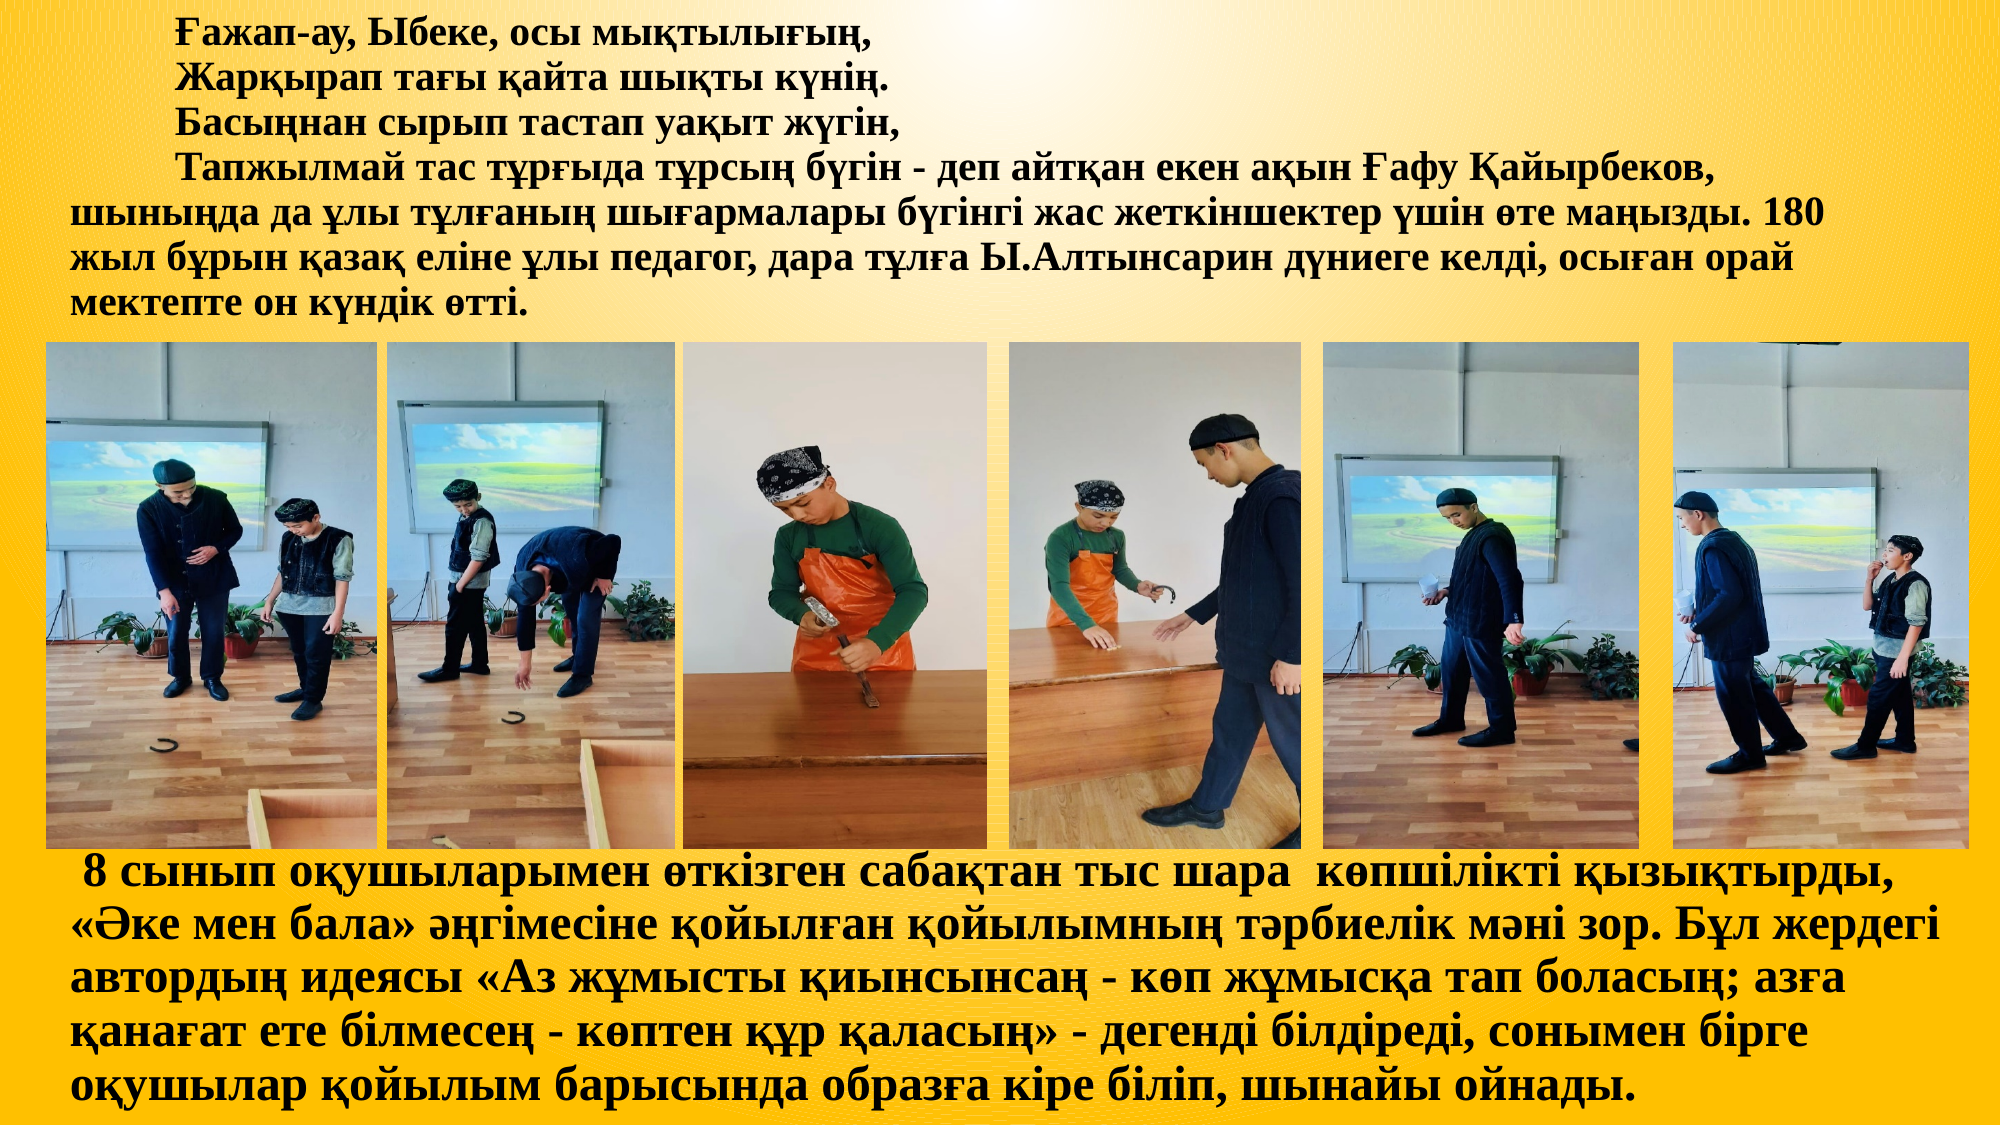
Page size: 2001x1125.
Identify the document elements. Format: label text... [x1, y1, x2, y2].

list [1009, 342, 1301, 849]
picture [683, 342, 987, 849]
picture [1323, 342, 1639, 849]
picture [1673, 342, 1969, 849]
text_box Ғажап-ау, Ыбеке, осы мықтылығың, Жарқырап тағы қайта шықты күнің. Басыңнан сырып тастап уақыт жүгін, Тапжылмай тас тұрғыда тұрсың бүгін - деп айтқан екен ақын Ғафу Қайырбеков, шыныңда да ұлы тұлғаның шығармалары бүгінгі жас жеткіншектер үшін өте маңызды. 180 жыл бұрын қазақ еліне ұлы педагог, дара тұлға Ы.Алтынсарин дүниеге келді, осыған орай мектепте он күндік өтті. [54, 0, 1903, 377]
picture [46, 342, 377, 849]
text_box 8 сынып оқушыларымен өткізген сабақтан тыс шара көпшілікті қызықтырды, «Әке мен бала» әңгімесіне қойылған қойылымның тәрбиелік мәні зор. Бұл жердегі автордың идеясы «Аз жұмысты қиынсынсаң - көп жұмысқа тап боласың; азға қанағат ете білмесең - көптен құр қаласың» - дегенді білдіреді, сонымен бірге оқушылар қойылым барысында образға кіре біліп, шынайы ойнады. [54, 828, 1969, 1125]
picture [386, 342, 675, 849]
